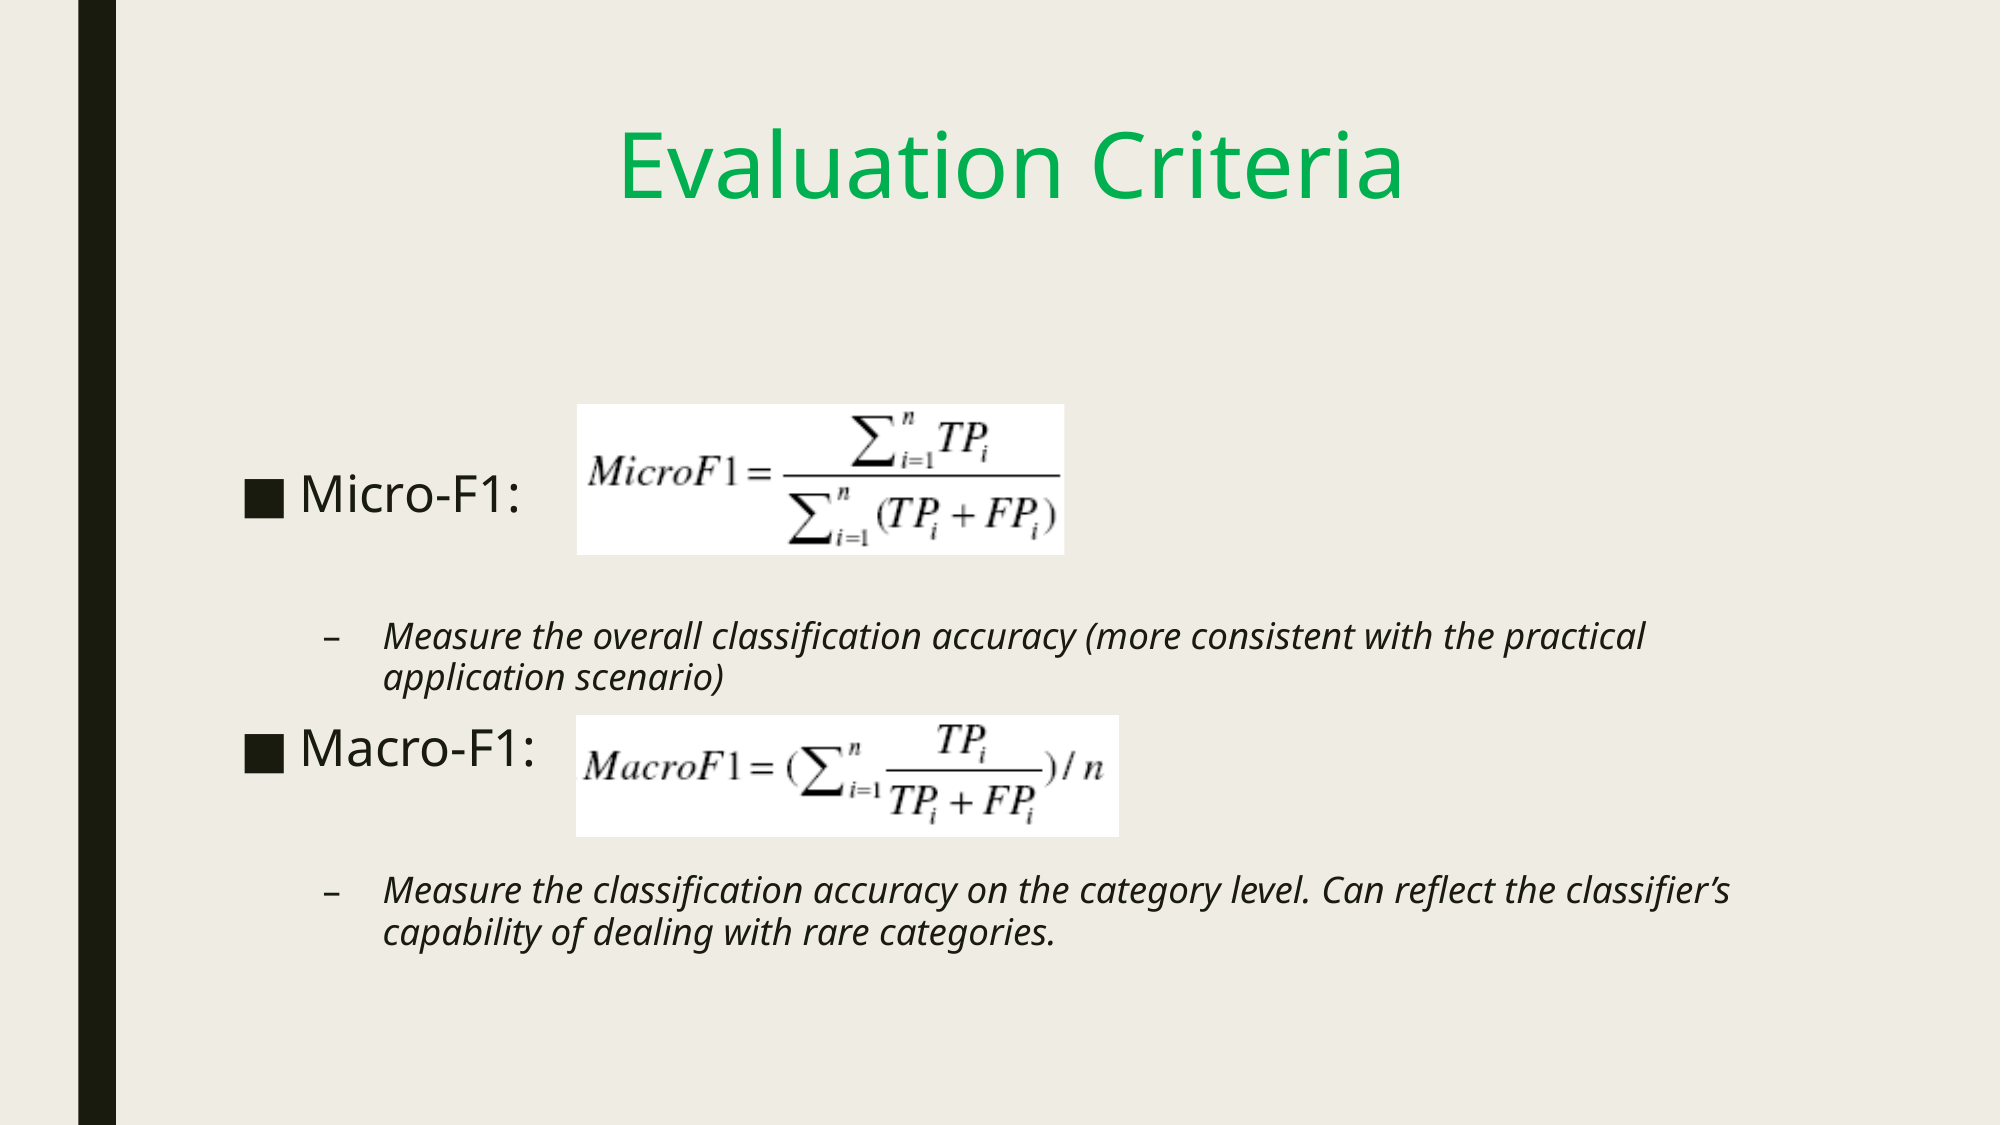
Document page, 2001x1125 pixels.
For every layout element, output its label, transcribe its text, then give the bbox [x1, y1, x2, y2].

picture [576, 404, 1065, 555]
list Micro-F1: Measure the overall classification accuracy (more consistent with the practical application scenario) Macro-F1: Measure the classification accuracy on the category level. Can reflect the classifier’s capability of dealing with rare categories. [225, 375, 1800, 963]
picture [576, 715, 1119, 837]
title Evaluation Criteria [225, 112, 1800, 250]
